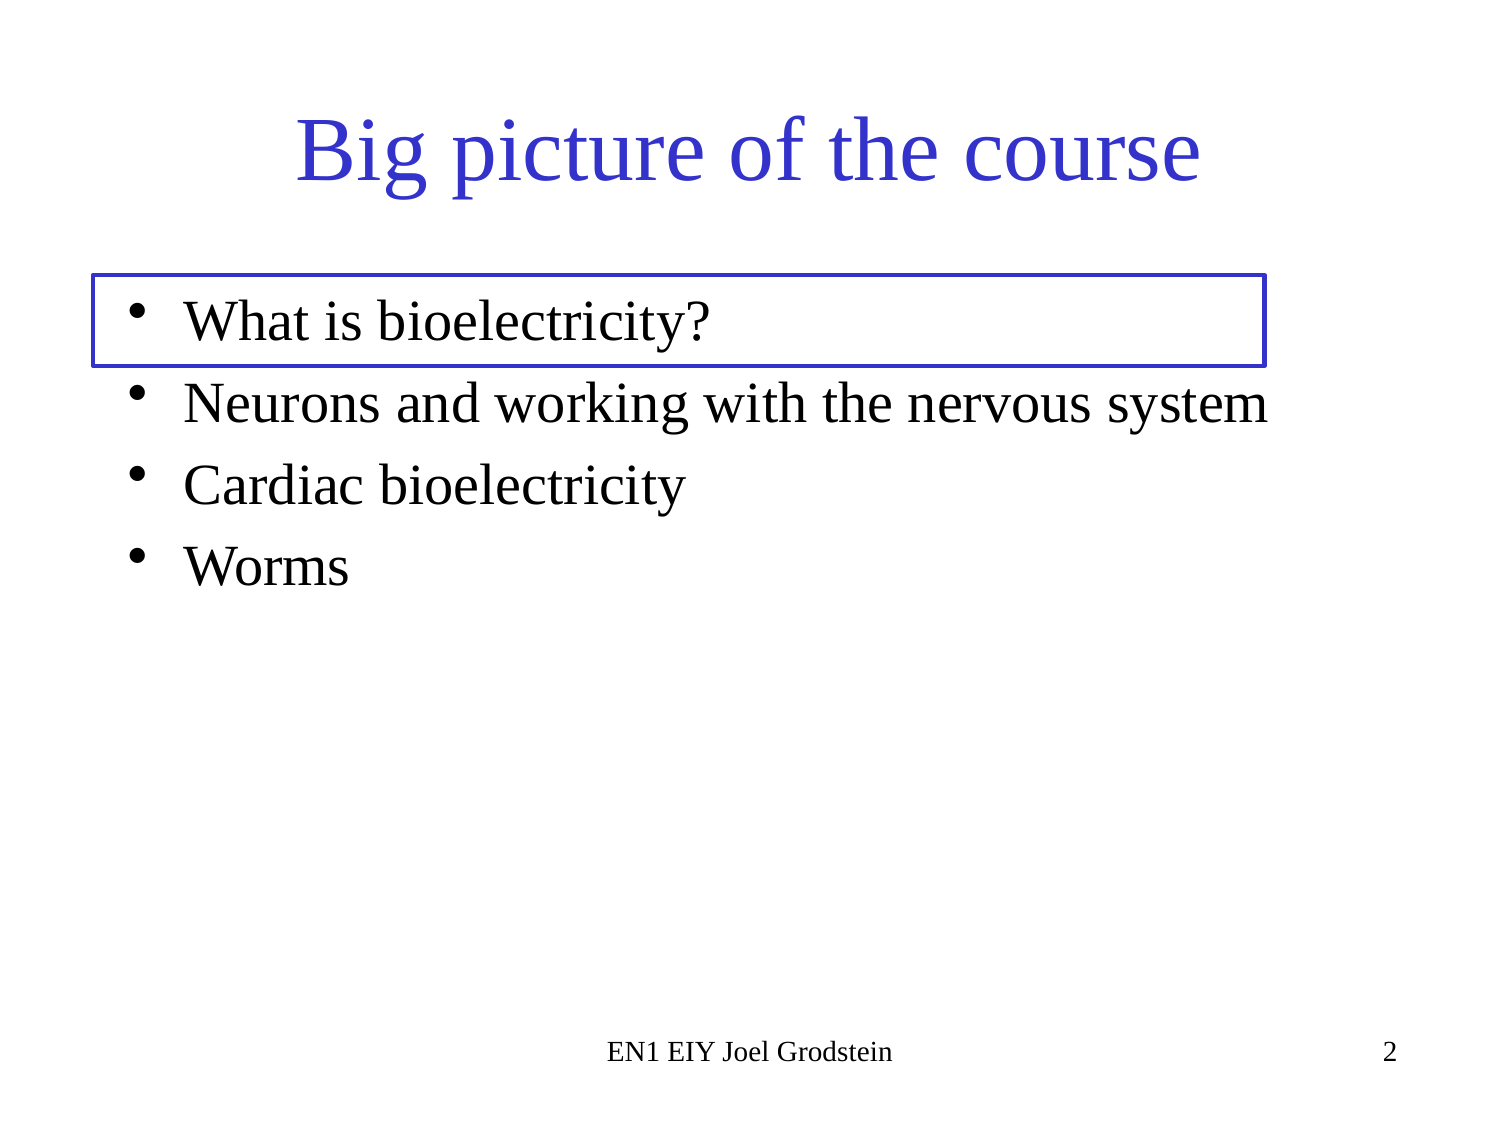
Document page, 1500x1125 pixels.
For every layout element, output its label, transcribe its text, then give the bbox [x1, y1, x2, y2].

title Big picture of the course [112, 50, 1388, 238]
footer EN1 EIY Joel Grodstein [512, 1024, 988, 1076]
list What is bioelectricity? Neurons and working with the nervous system Cardiac bioelectricity Worms [112, 275, 1388, 1000]
text_box [91, 273, 1267, 368]
